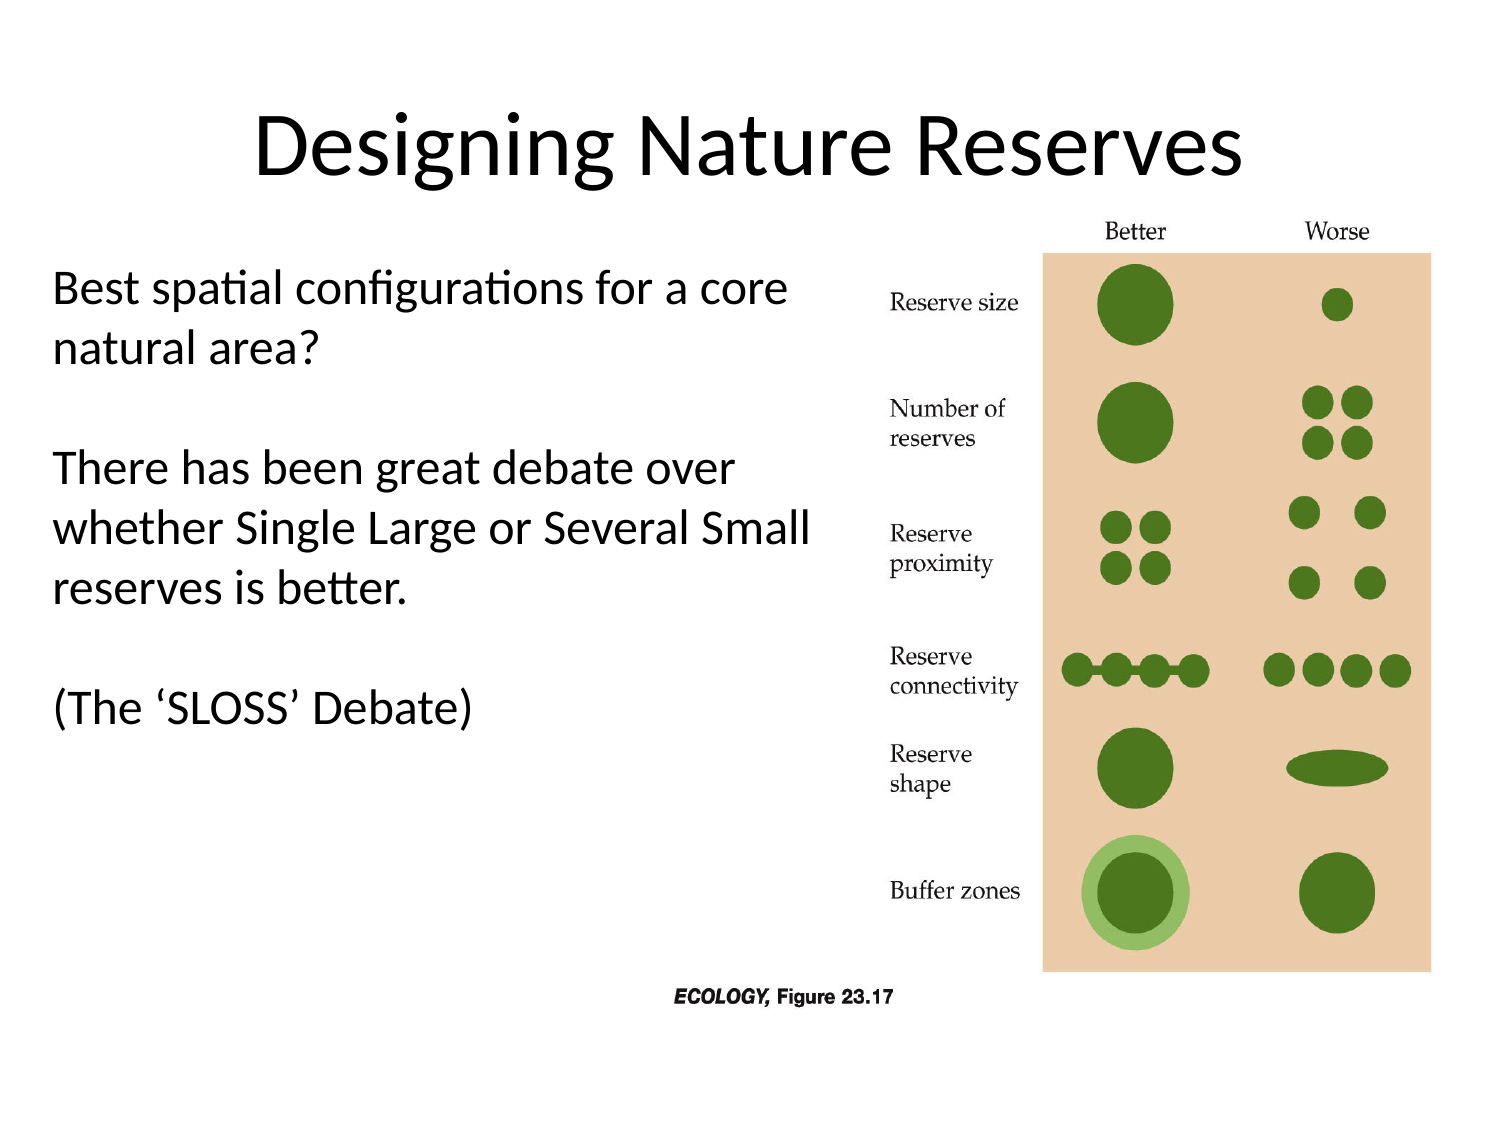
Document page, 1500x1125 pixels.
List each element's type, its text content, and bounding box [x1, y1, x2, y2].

picture [662, 212, 1475, 1013]
text_box Best spatial configurations for a core natural area? There has been great debate over whether Single Large or Several Small reserves is better. (The ‘SLOSS’ Debate) [37, 247, 657, 743]
title Designing Nature Reserves [75, 45, 1425, 233]
